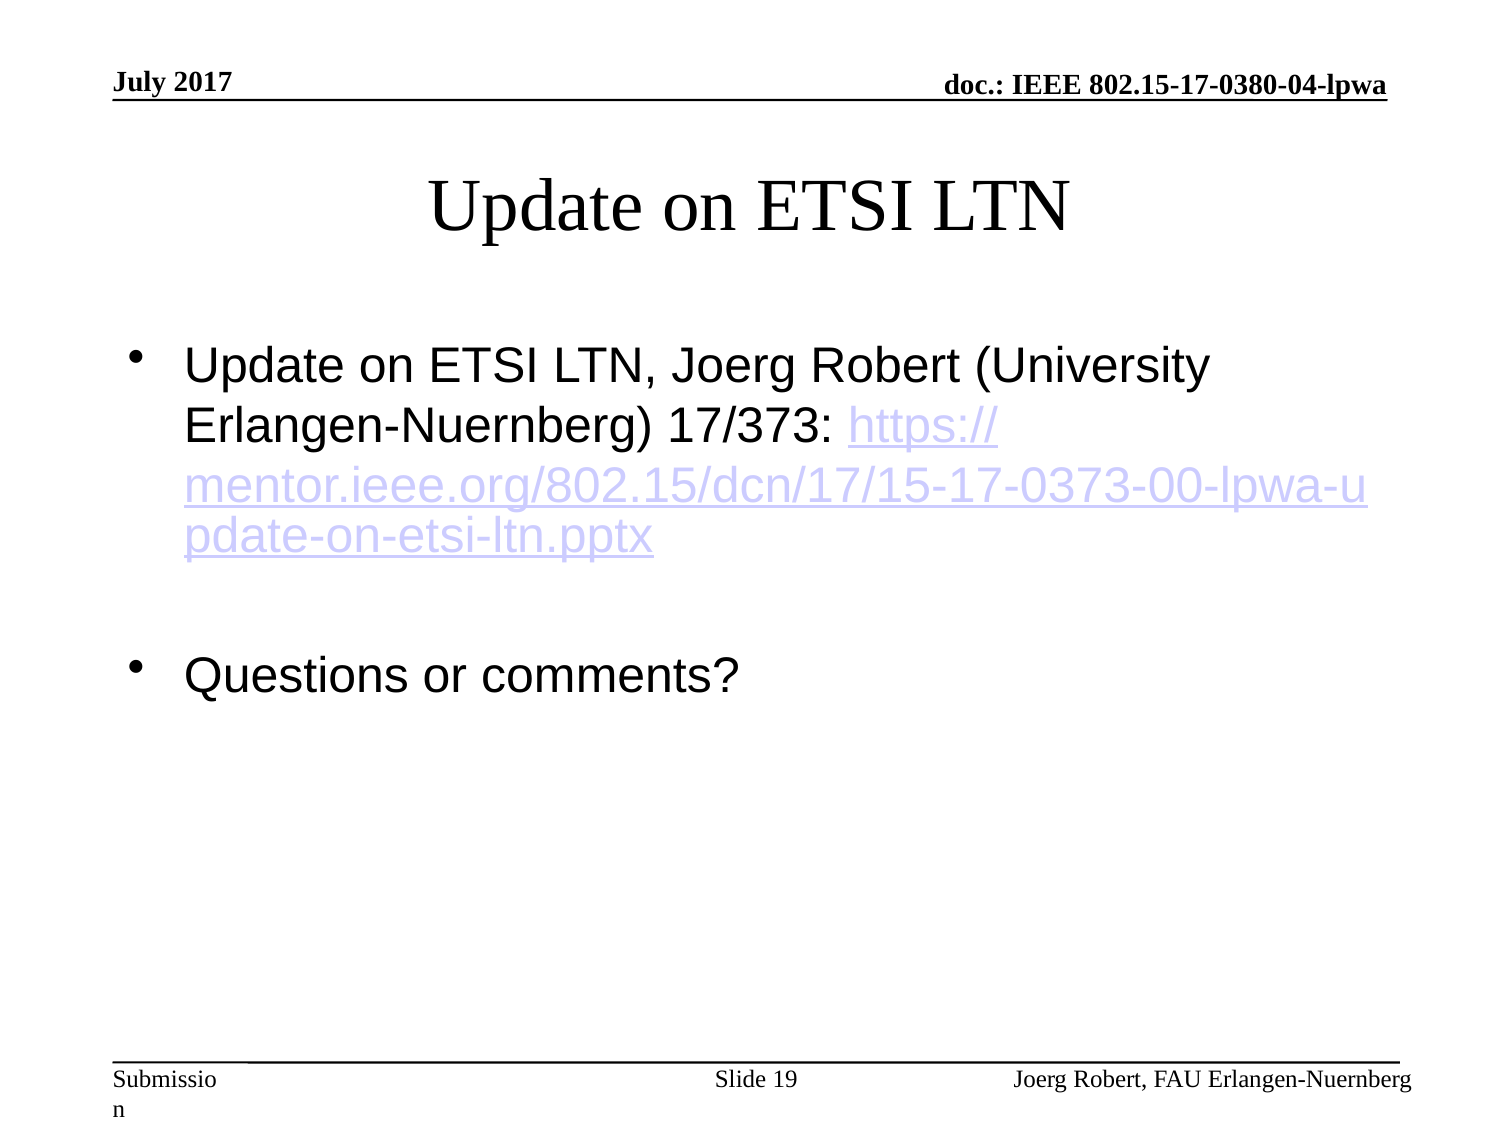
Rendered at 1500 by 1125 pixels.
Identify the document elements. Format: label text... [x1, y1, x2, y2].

slide_number Slide 19 [712, 1062, 800, 1093]
list Update on ETSI LTN, Joerg Robert (University Erlangen-Nuernberg) 17/373: https://mentor.ieee.org/802.15/dcn/17/15-17-0373-00-lpwa-update-on-etsi-ltn.pptx Questions or comments? [112, 324, 1388, 1000]
footer Joerg Robert, FAU Erlangen-Nuernberg [900, 1062, 1413, 1093]
title Update on ETSI LTN [112, 112, 1388, 288]
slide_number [112, 62, 375, 98]
